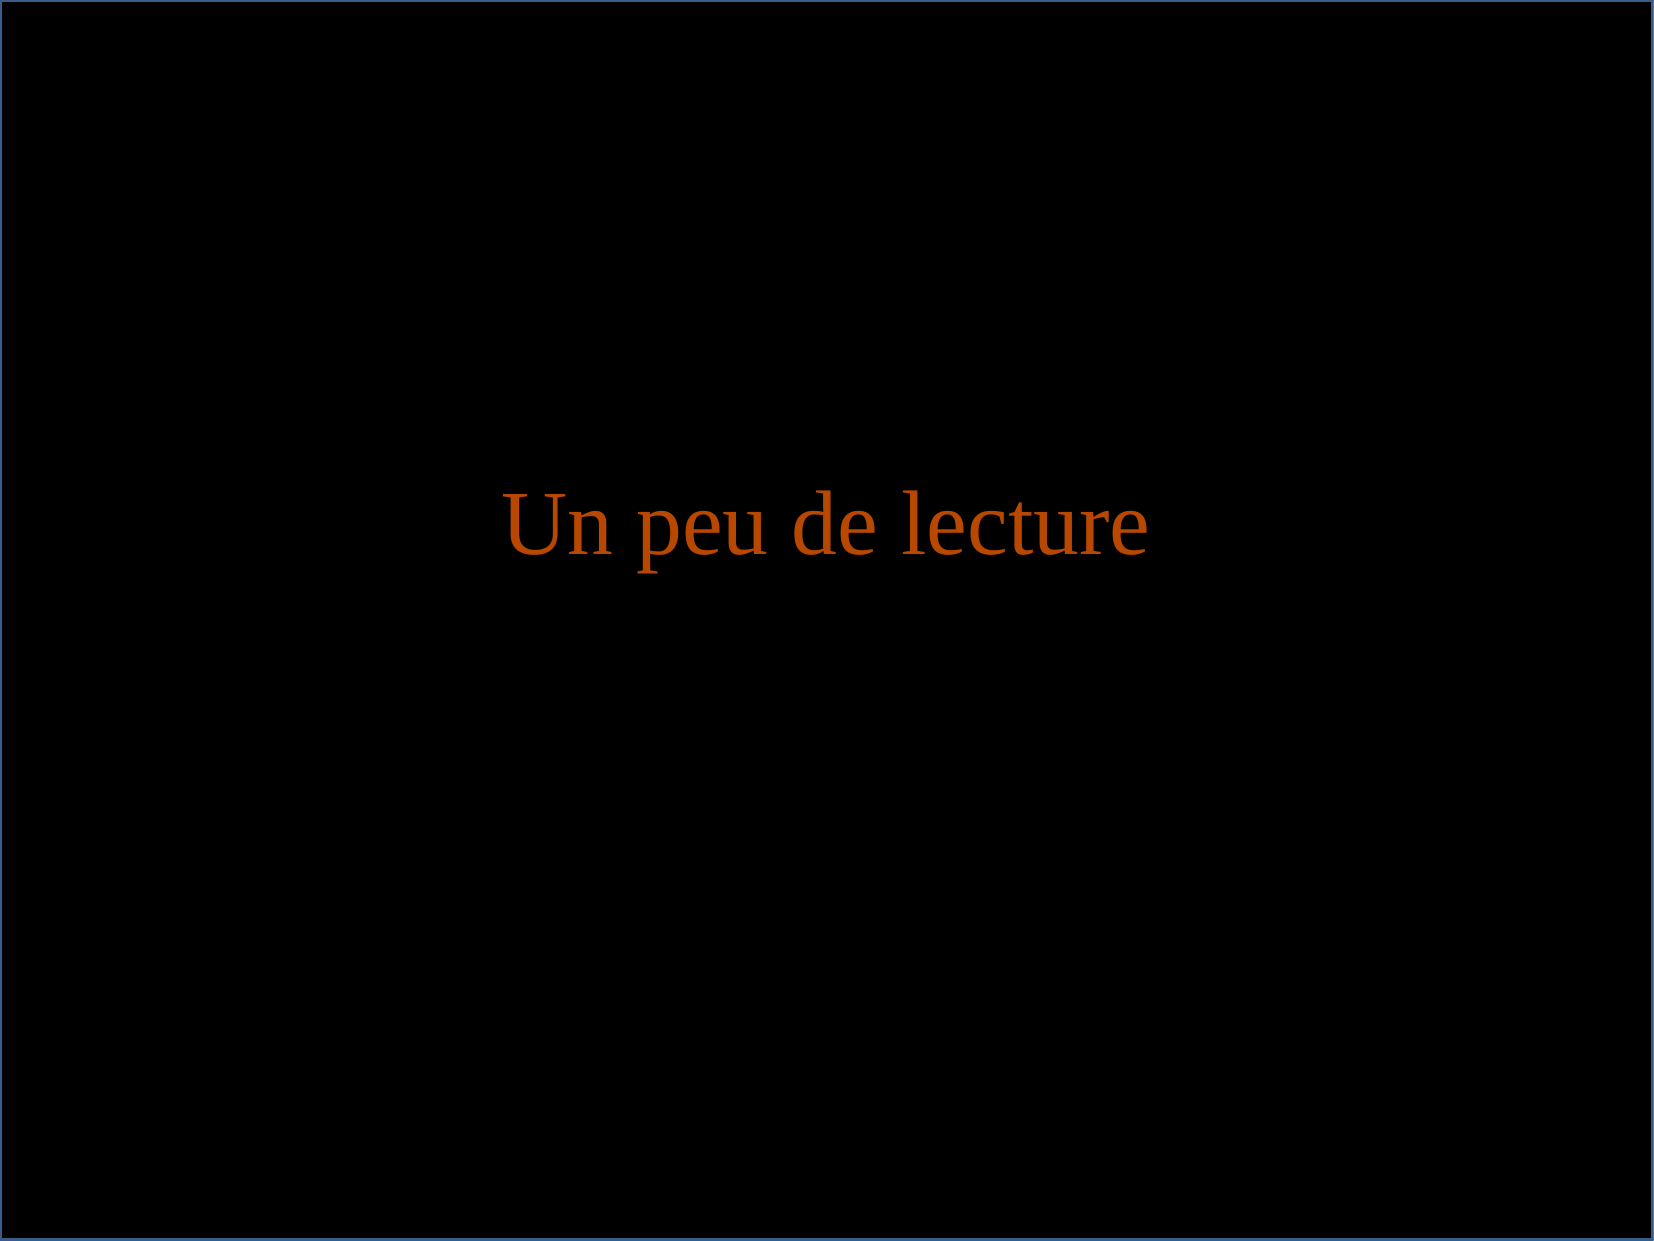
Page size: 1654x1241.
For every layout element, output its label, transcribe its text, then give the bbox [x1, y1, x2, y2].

title Un peu de lecture [123, 385, 1530, 651]
